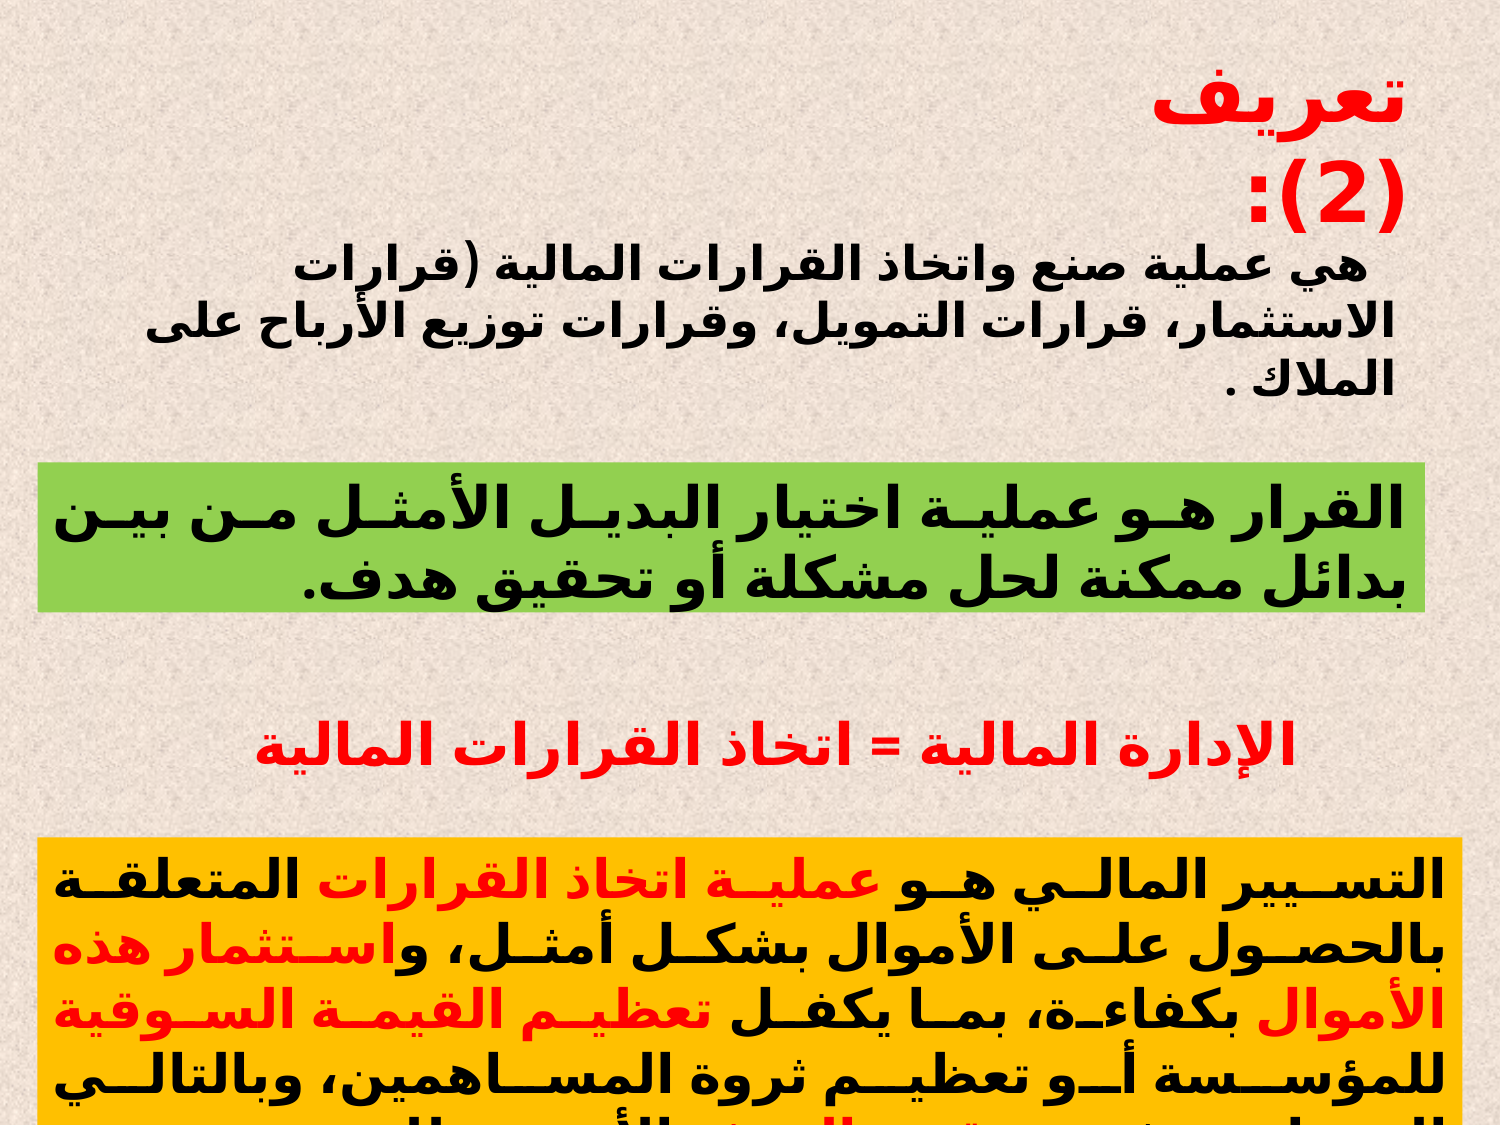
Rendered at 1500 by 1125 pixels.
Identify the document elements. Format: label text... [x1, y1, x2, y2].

text_box الإدارة المالية = اتخاذ القرارات المالية [238, 699, 1329, 785]
title تعريف (2): [975, 45, 1425, 233]
text_box القرار هو عملية اختيار البديل الأمثل من بين بدائل ممكنة لحل مشكلة أو تحقيق هدف. [37, 462, 1425, 613]
text_box التسيير المالي هو عملية اتخاذ القرارات المتعلقة بالحصول على الأموال بشكل أمثل، واستثمار هذه الأموال بكفاءة، بما يكفل تعظيم القيمة السوقية للمؤسسة أو تعظيم ثروة المساهمين، وبالتالي المساهمة في تحقيق الهدف الأسمى للمؤسسة وهو البقاء والنمو. [37, 837, 1463, 1125]
list هي عملية صنع واتخاذ القرارات المالية (قرارات الاستثمار، قرارات التمويل، وقرارات توزيع الأرباح على الملاك . [75, 224, 1413, 413]
